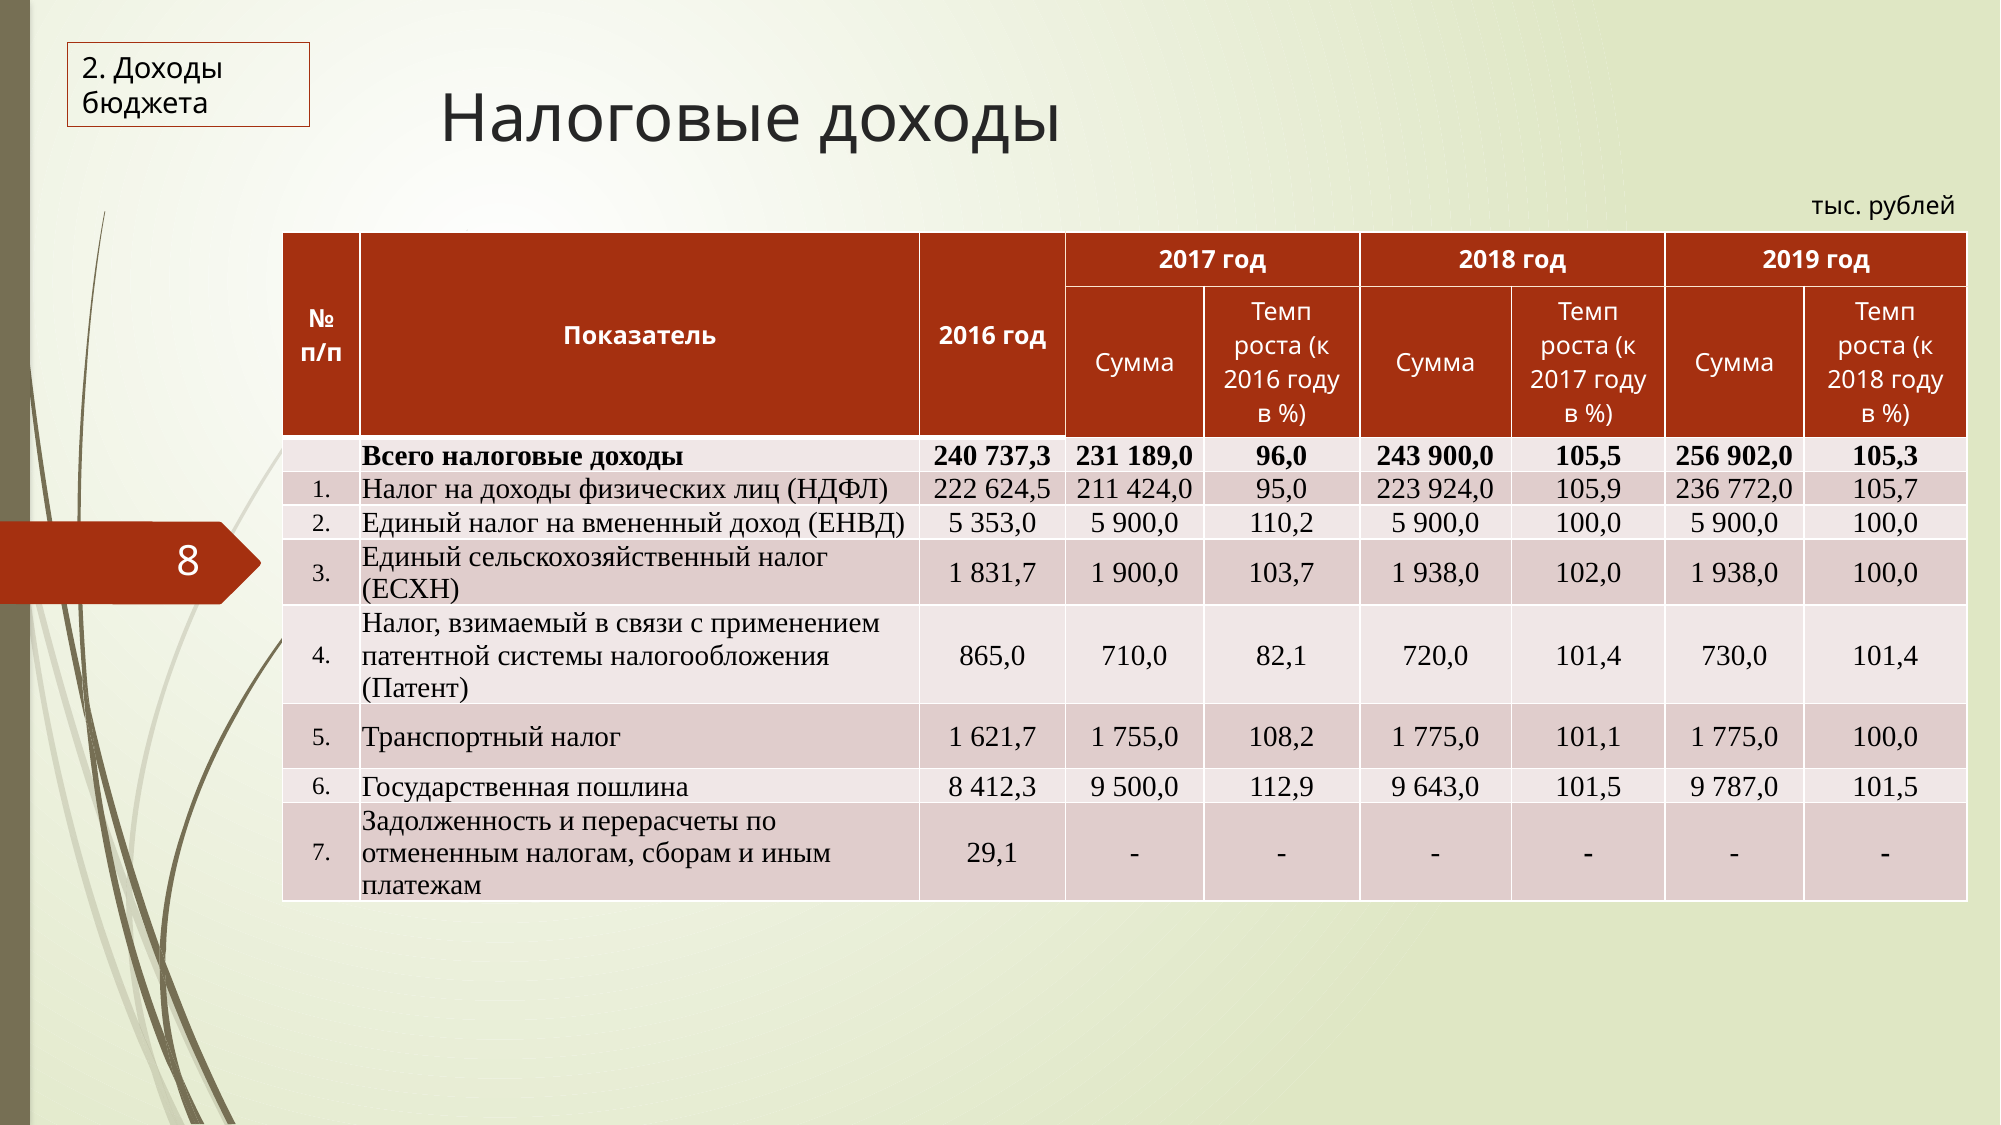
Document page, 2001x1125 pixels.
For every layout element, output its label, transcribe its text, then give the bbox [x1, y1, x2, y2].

table_cell Задолженность и перерасчеты по отмененным налогам, сборам и иным платежам [361, 803, 919, 900]
table_cell 5 900,0 [1066, 506, 1203, 538]
table_cell 256 902,0 [1666, 438, 1803, 471]
table_cell Всего налоговые доходы [361, 440, 919, 471]
table_cell 720,0 [1361, 606, 1511, 703]
table_cell 95,0 [1205, 472, 1359, 504]
table_cell Единый сельскохозяйственный налог (ЕСХН) [361, 540, 919, 604]
table_cell Темп роста (к 2017 году в %) [1512, 287, 1664, 437]
table_cell Сумма [1066, 287, 1203, 437]
table_cell 105,5 [1512, 438, 1664, 471]
table_cell 3. [283, 540, 359, 604]
table_cell 112,9 [1205, 769, 1359, 802]
table_cell 1 900,0 [1066, 540, 1203, 604]
table_cell 100,0 [1805, 540, 1966, 604]
table_cell 1 775,0 [1666, 704, 1803, 768]
table_cell 243 900,0 [1361, 438, 1511, 471]
table_cell 101,5 [1805, 769, 1966, 802]
table_cell 222 624,5 [920, 472, 1065, 504]
table_cell 730,0 [1666, 606, 1803, 703]
text_box тыс. рублей [1796, 181, 1992, 227]
table_cell 82,1 [1205, 606, 1359, 703]
table_cell Сумма [1361, 287, 1511, 437]
table_cell 1. [283, 472, 359, 504]
table_header 2019 год [1666, 233, 1966, 286]
table_cell 110,2 [1205, 506, 1359, 538]
table_cell 9 787,0 [1666, 769, 1803, 802]
table_cell 236 772,0 [1666, 472, 1803, 504]
table_header Показатель [361, 233, 919, 435]
table_cell 4. [283, 606, 359, 703]
table_cell 2. [283, 506, 359, 538]
table_cell 100,0 [1805, 506, 1966, 538]
table_cell 96,0 [1205, 438, 1359, 471]
table_cell 101,4 [1805, 606, 1966, 703]
table_cell 100,0 [1512, 506, 1664, 538]
table_cell 240 737,3 [920, 440, 1065, 471]
slide_number 8 [87, 532, 216, 592]
text_box 2. Доходы бюджета [67, 42, 310, 127]
table_cell 103,7 [1205, 540, 1359, 604]
table_cell 101,1 [1512, 704, 1664, 768]
table_cell 7. [283, 803, 359, 900]
table_cell 223 924,0 [1361, 472, 1511, 504]
table_cell 1 621,7 [920, 704, 1065, 768]
table_header 2018 год [1361, 233, 1664, 286]
table_cell Государственная пошлина [361, 769, 919, 802]
table_cell 211 424,0 [1066, 472, 1203, 504]
table_cell 101,5 [1512, 769, 1664, 802]
table_cell 5 900,0 [1666, 506, 1803, 538]
table_cell - [1066, 803, 1203, 900]
table_cell - [1512, 803, 1664, 900]
table_cell 29,1 [920, 803, 1065, 900]
table_cell 8 412,3 [920, 769, 1065, 802]
table_cell 865,0 [920, 606, 1065, 703]
table_cell Сумма [1666, 287, 1803, 437]
table_cell 1 831,7 [920, 540, 1065, 604]
table_header 2016 год [920, 233, 1065, 435]
table_cell 710,0 [1066, 606, 1203, 703]
table_cell 108,2 [1205, 704, 1359, 768]
table_cell Темп роста (к 2018 году в %) [1805, 287, 1966, 437]
table_cell Налог на доходы физических лиц (НДФЛ) [361, 472, 919, 504]
table_cell 5 900,0 [1361, 506, 1511, 538]
table_cell 231 189,0 [1066, 438, 1203, 471]
table_cell 105,9 [1512, 472, 1664, 504]
table_cell 9 643,0 [1361, 769, 1511, 802]
table_cell 9 500,0 [1066, 769, 1203, 802]
table_cell Транспортный налог [361, 704, 919, 768]
table_cell - [1805, 803, 1966, 900]
table_cell - [1361, 803, 1511, 900]
table_cell 102,0 [1512, 540, 1664, 604]
table_cell 5 353,0 [920, 506, 1065, 538]
table_cell 101,4 [1512, 606, 1664, 703]
table_cell - [1205, 803, 1359, 900]
table_cell Темп роста (к 2016 году в %) [1205, 287, 1359, 437]
title Налоговые доходы [424, 64, 1888, 165]
table_header № п/п [283, 233, 359, 435]
table_cell 1 938,0 [1666, 540, 1803, 604]
table_cell 1 755,0 [1066, 704, 1203, 768]
table_cell [283, 440, 359, 471]
table_cell 1 938,0 [1361, 540, 1511, 604]
table_cell 5. [283, 704, 359, 768]
table_cell Налог, взимаемый в связи с применением патентной системы налогообложения (Патент) [361, 606, 919, 703]
table_cell 105,3 [1805, 438, 1966, 471]
table_cell 1 775,0 [1361, 704, 1511, 768]
table_header 2017 год [1066, 233, 1359, 286]
table_cell 6. [283, 769, 359, 802]
table_cell - [1666, 803, 1803, 900]
table_cell Единый налог на вмененный доход (ЕНВД) [361, 506, 919, 538]
table_cell 100,0 [1805, 704, 1966, 768]
table_cell 105,7 [1805, 472, 1966, 504]
